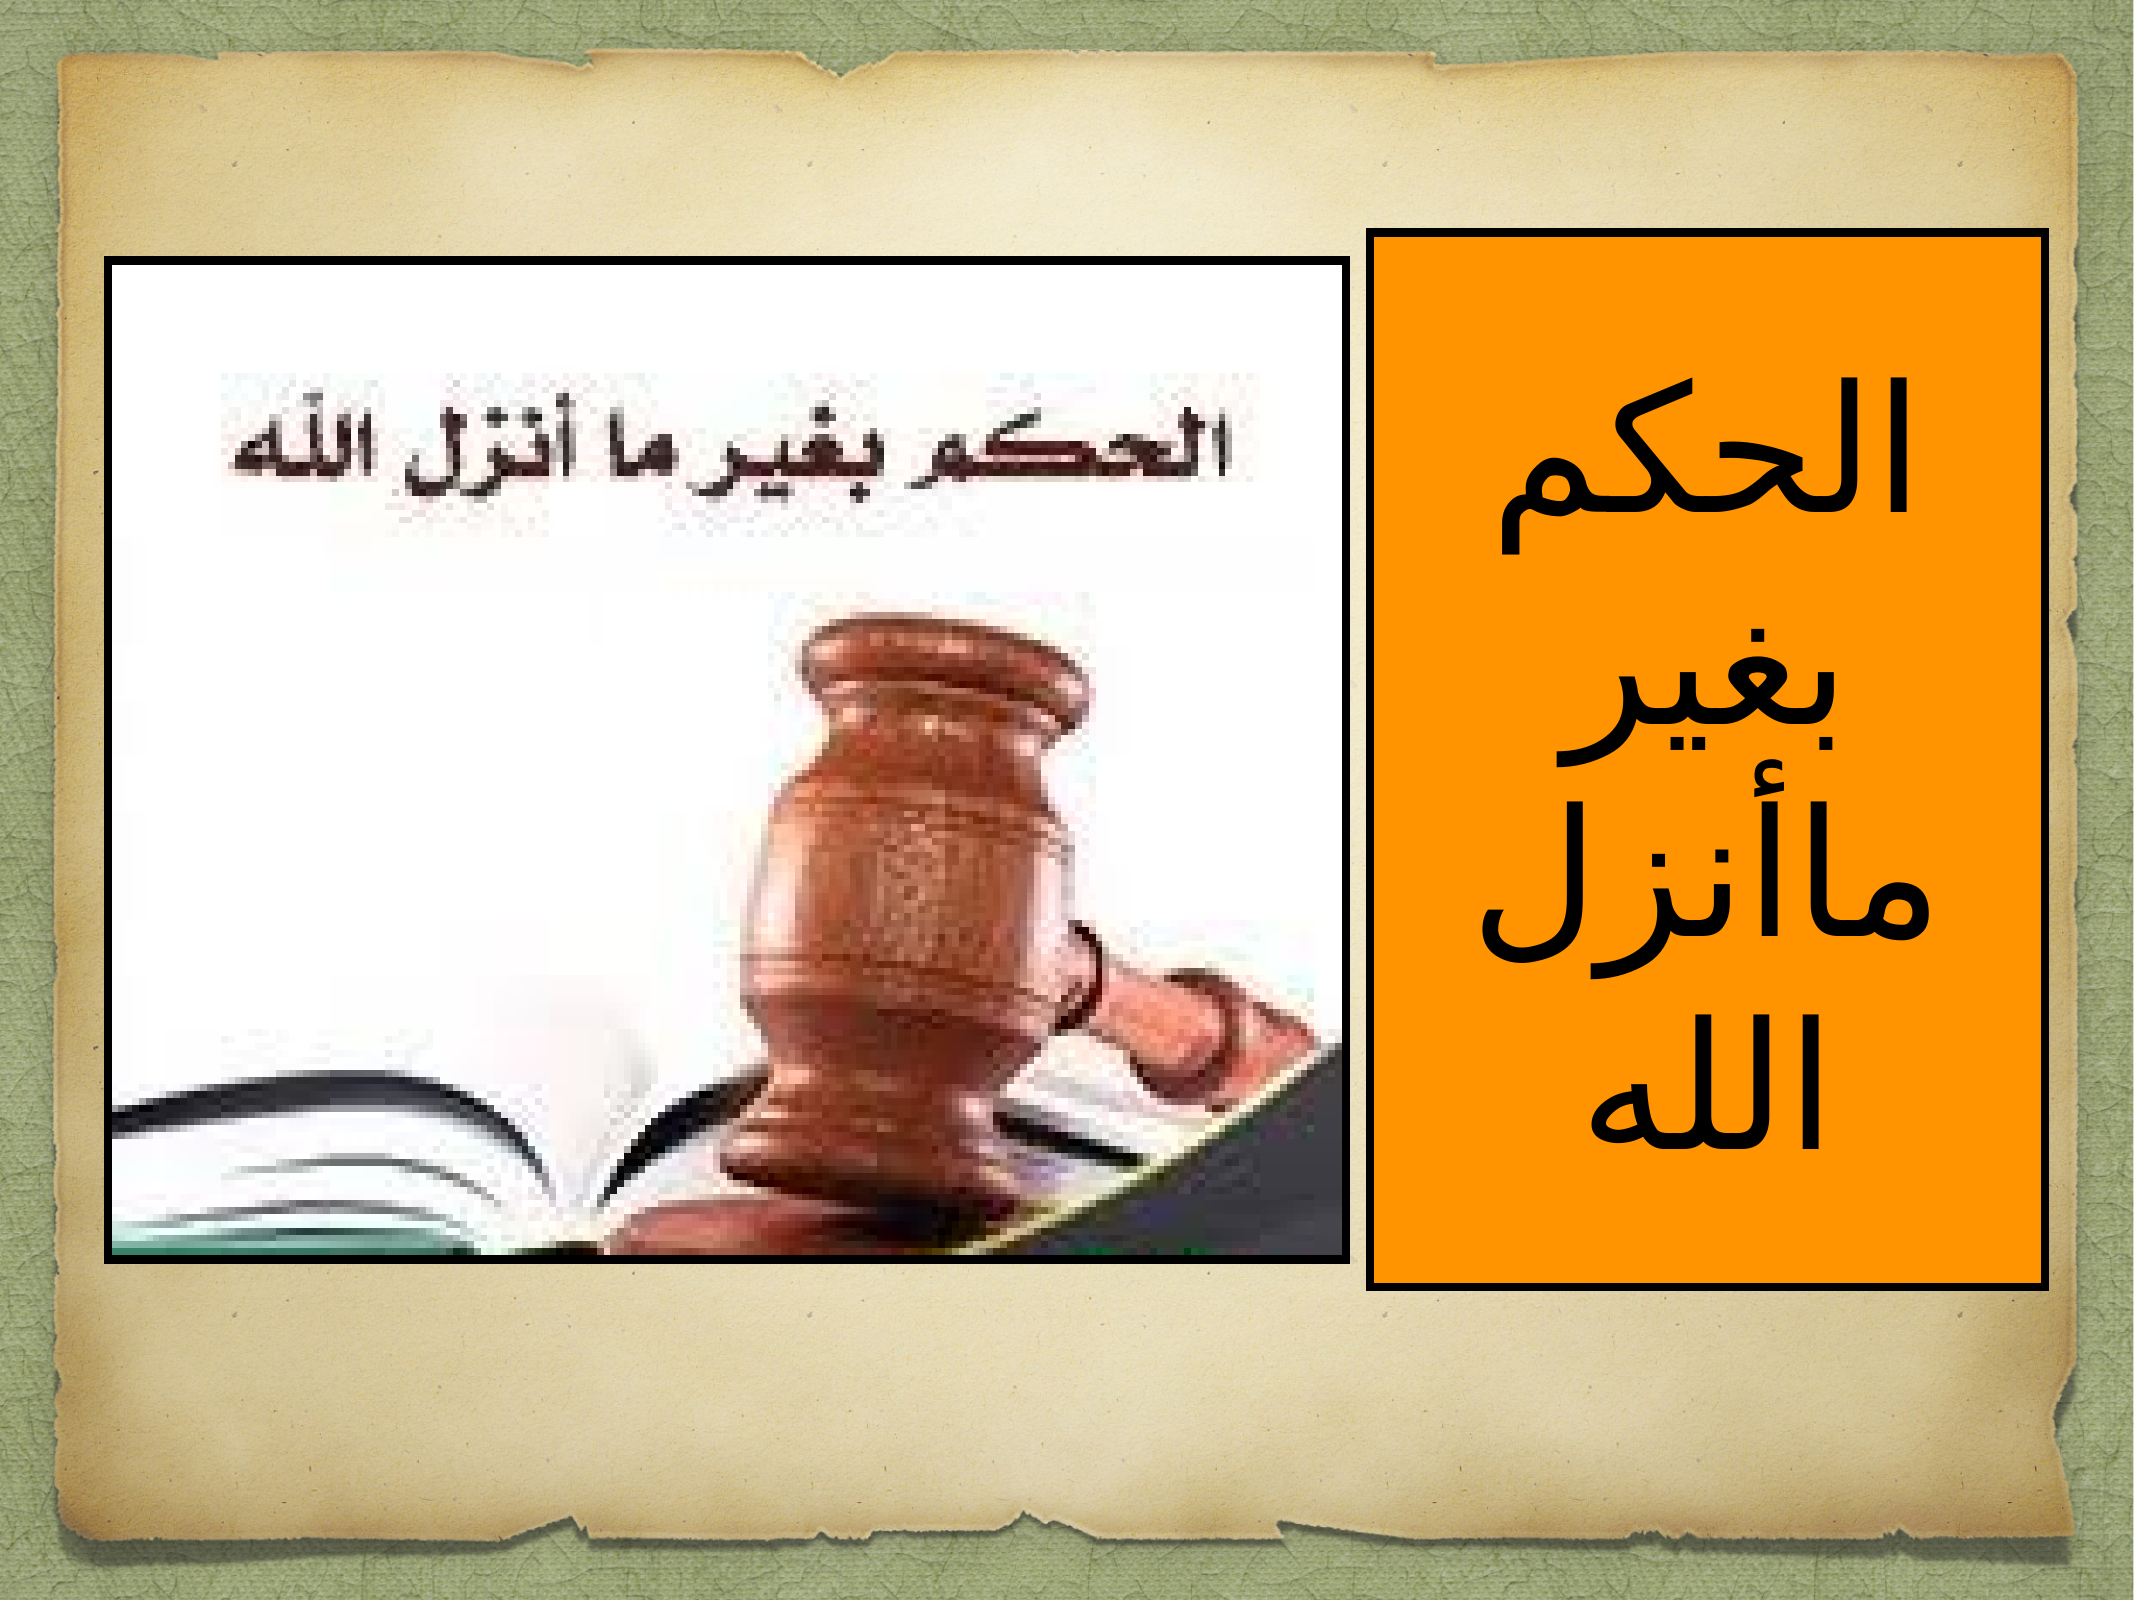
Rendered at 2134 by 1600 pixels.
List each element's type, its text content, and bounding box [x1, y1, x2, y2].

text_box الحكم بغير ماأنزل الله [1370, 232, 2045, 1288]
picture [0, 0, 2134, 1600]
